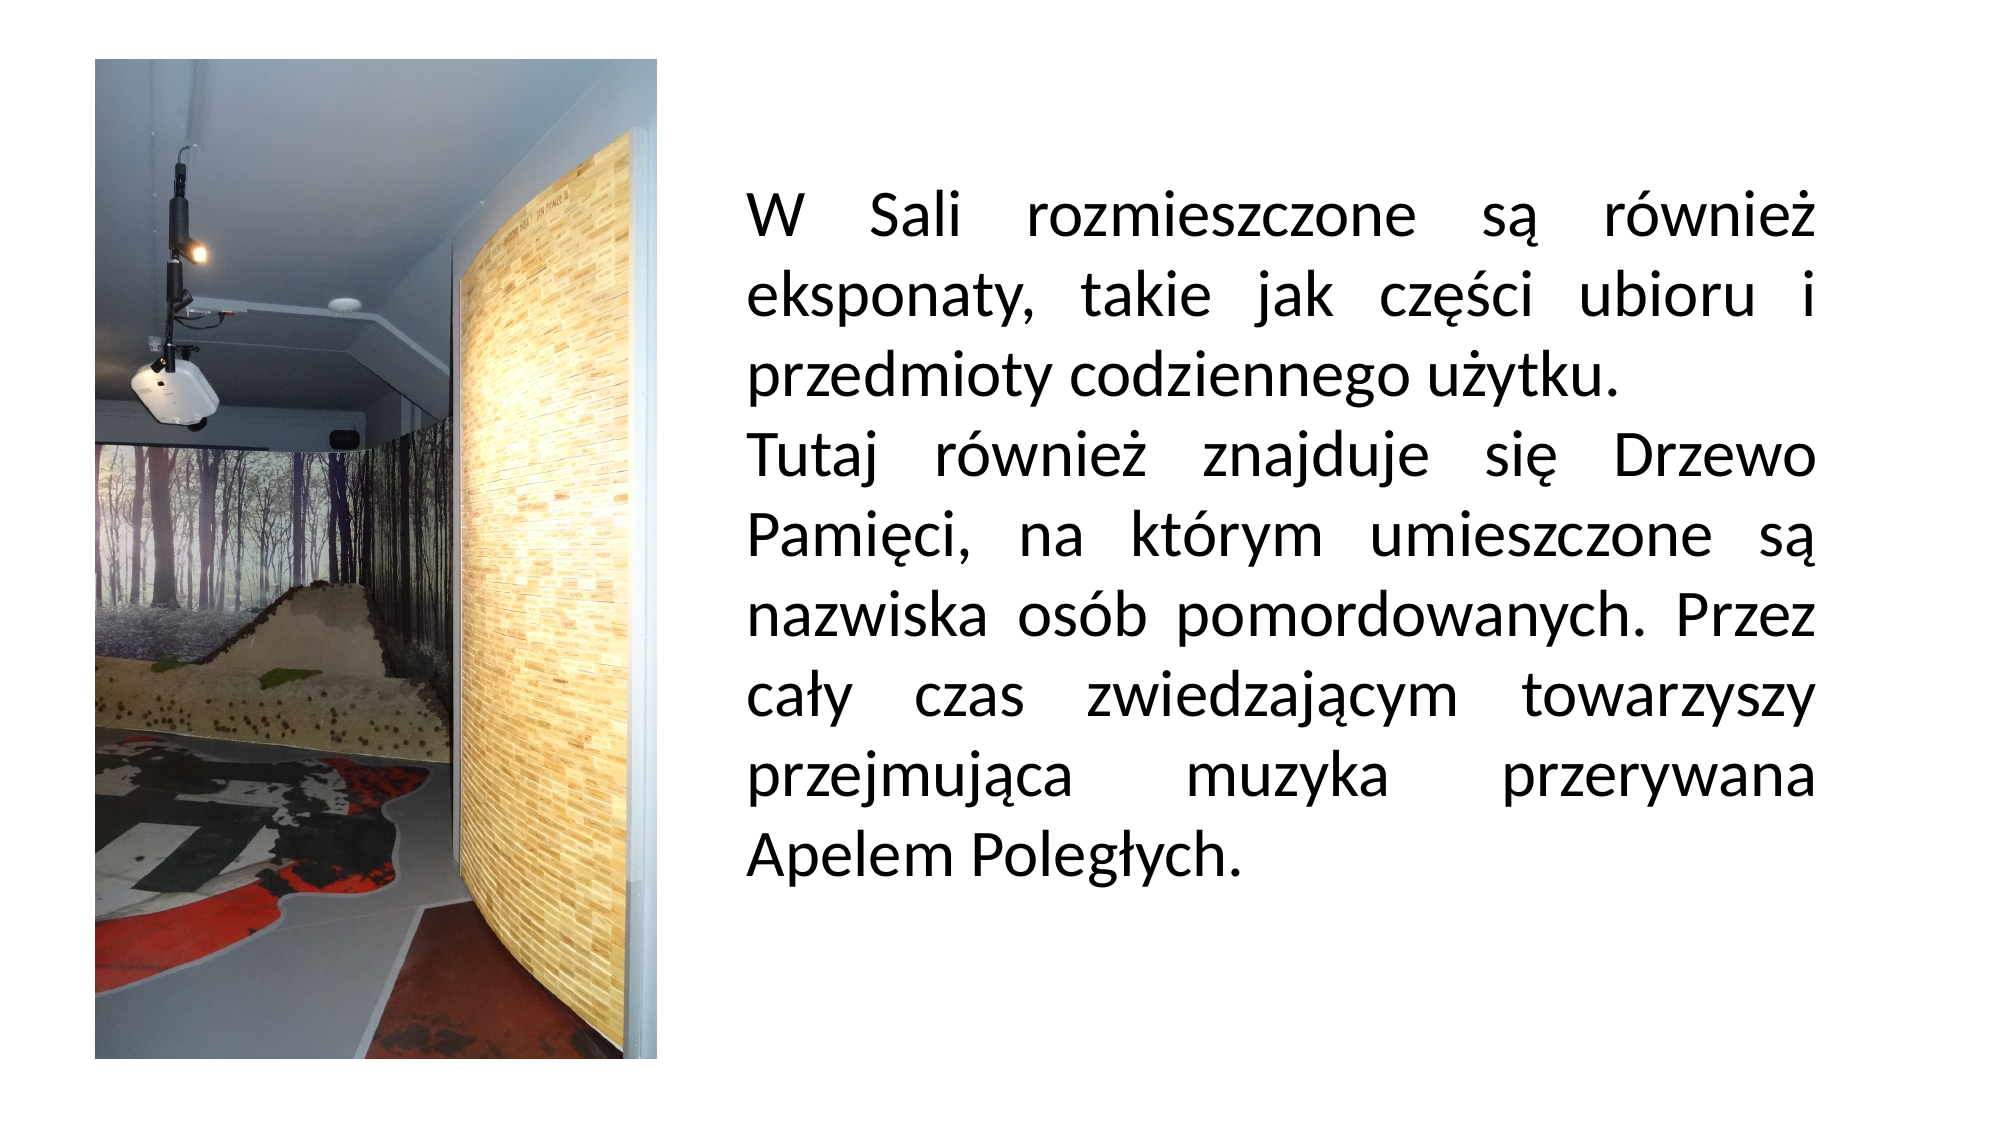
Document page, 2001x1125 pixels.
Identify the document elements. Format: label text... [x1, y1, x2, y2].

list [95, 59, 657, 1059]
text_box W Sali rozmieszczone są również eksponaty, takie jak części ubioru i przedmioty codziennego użytku. Tutaj również znajduje się Drzewo Pamięci, na którym umieszczone są nazwiska osób pomordowanych. Przez cały czas zwiedzającym towarzyszy przejmująca muzyka przerywana Apelem Poległych. [657, 162, 1833, 898]
